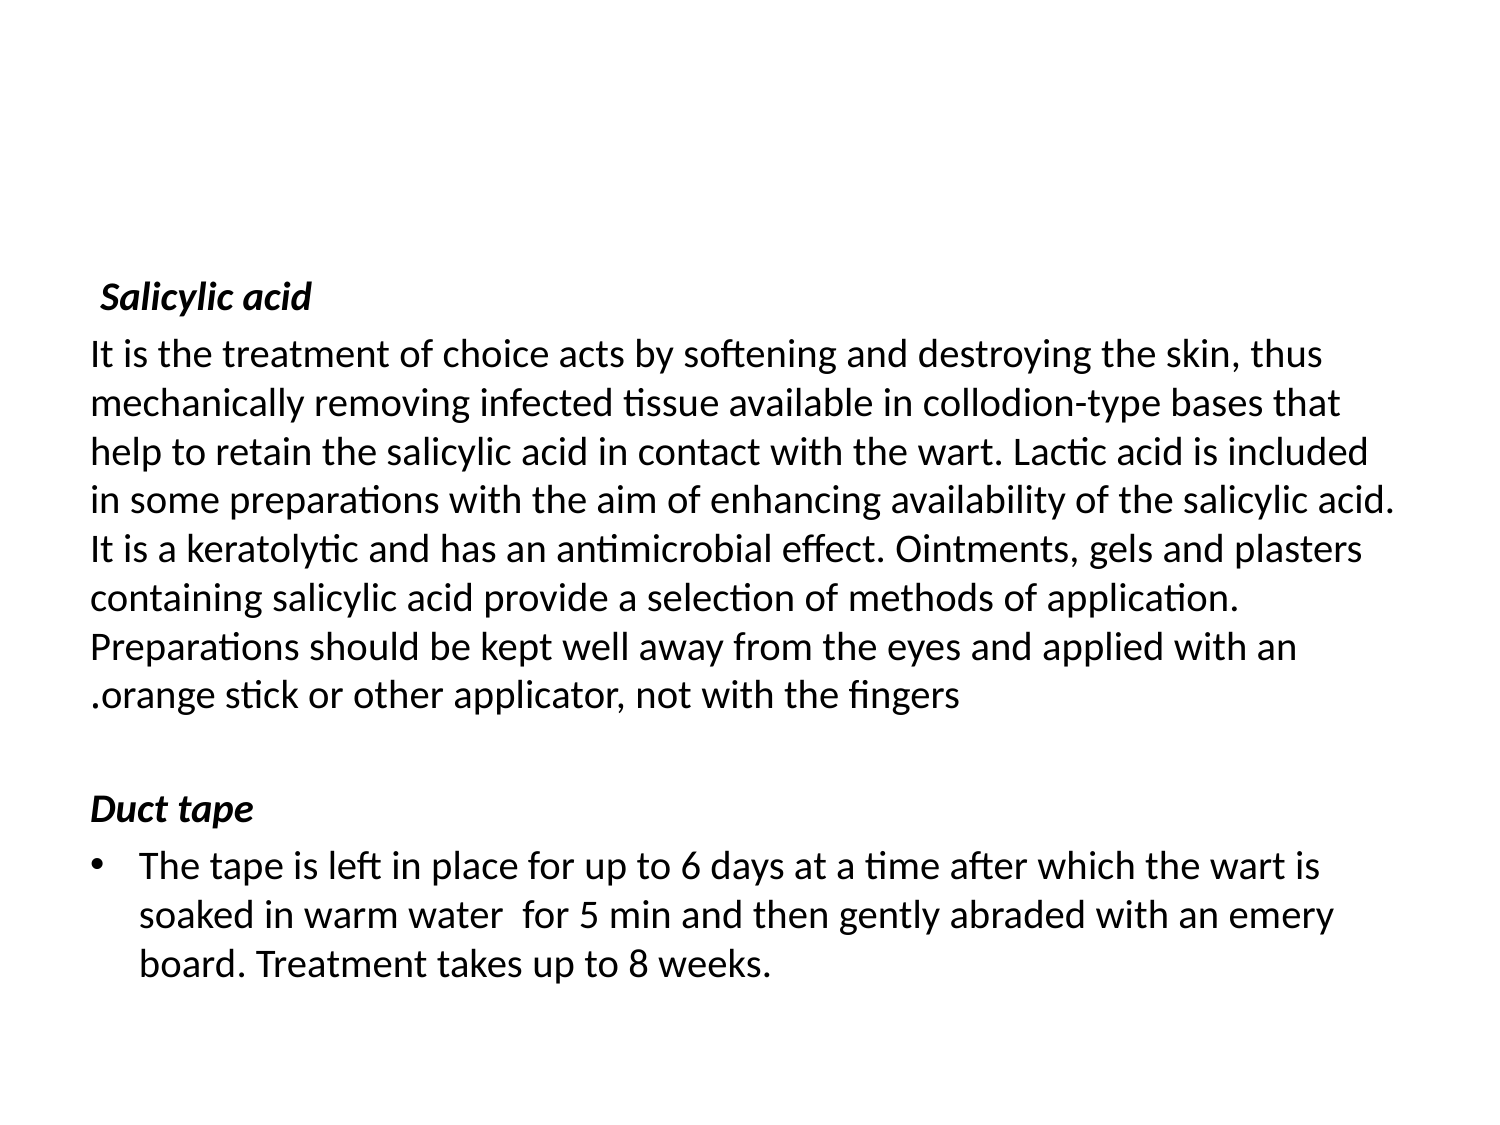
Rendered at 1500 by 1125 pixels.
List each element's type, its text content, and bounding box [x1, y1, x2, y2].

list Salicylic acid It is the treatment of choice acts by softening and destroying the skin, thus mechanically removing infected tissue available in collodion-type bases that help to retain the salicylic acid in contact with the wart. Lactic acid is included in some preparations with the aim of enhancing availability of the salicylic acid. It is a keratolytic and has an antimicrobial effect. Ointments, gels and plasters containing salicylic acid provide a selection of methods of application. Preparations should be kept well away from the eyes and applied with an orange stick or other applicator, not with the fingers. Duct tape The tape is left in place for up to 6 days at a time after which the wart is soaked in warm water for 5 min and then gently abraded with an emery board. Treatment takes up to 8 weeks. [75, 262, 1425, 1005]
